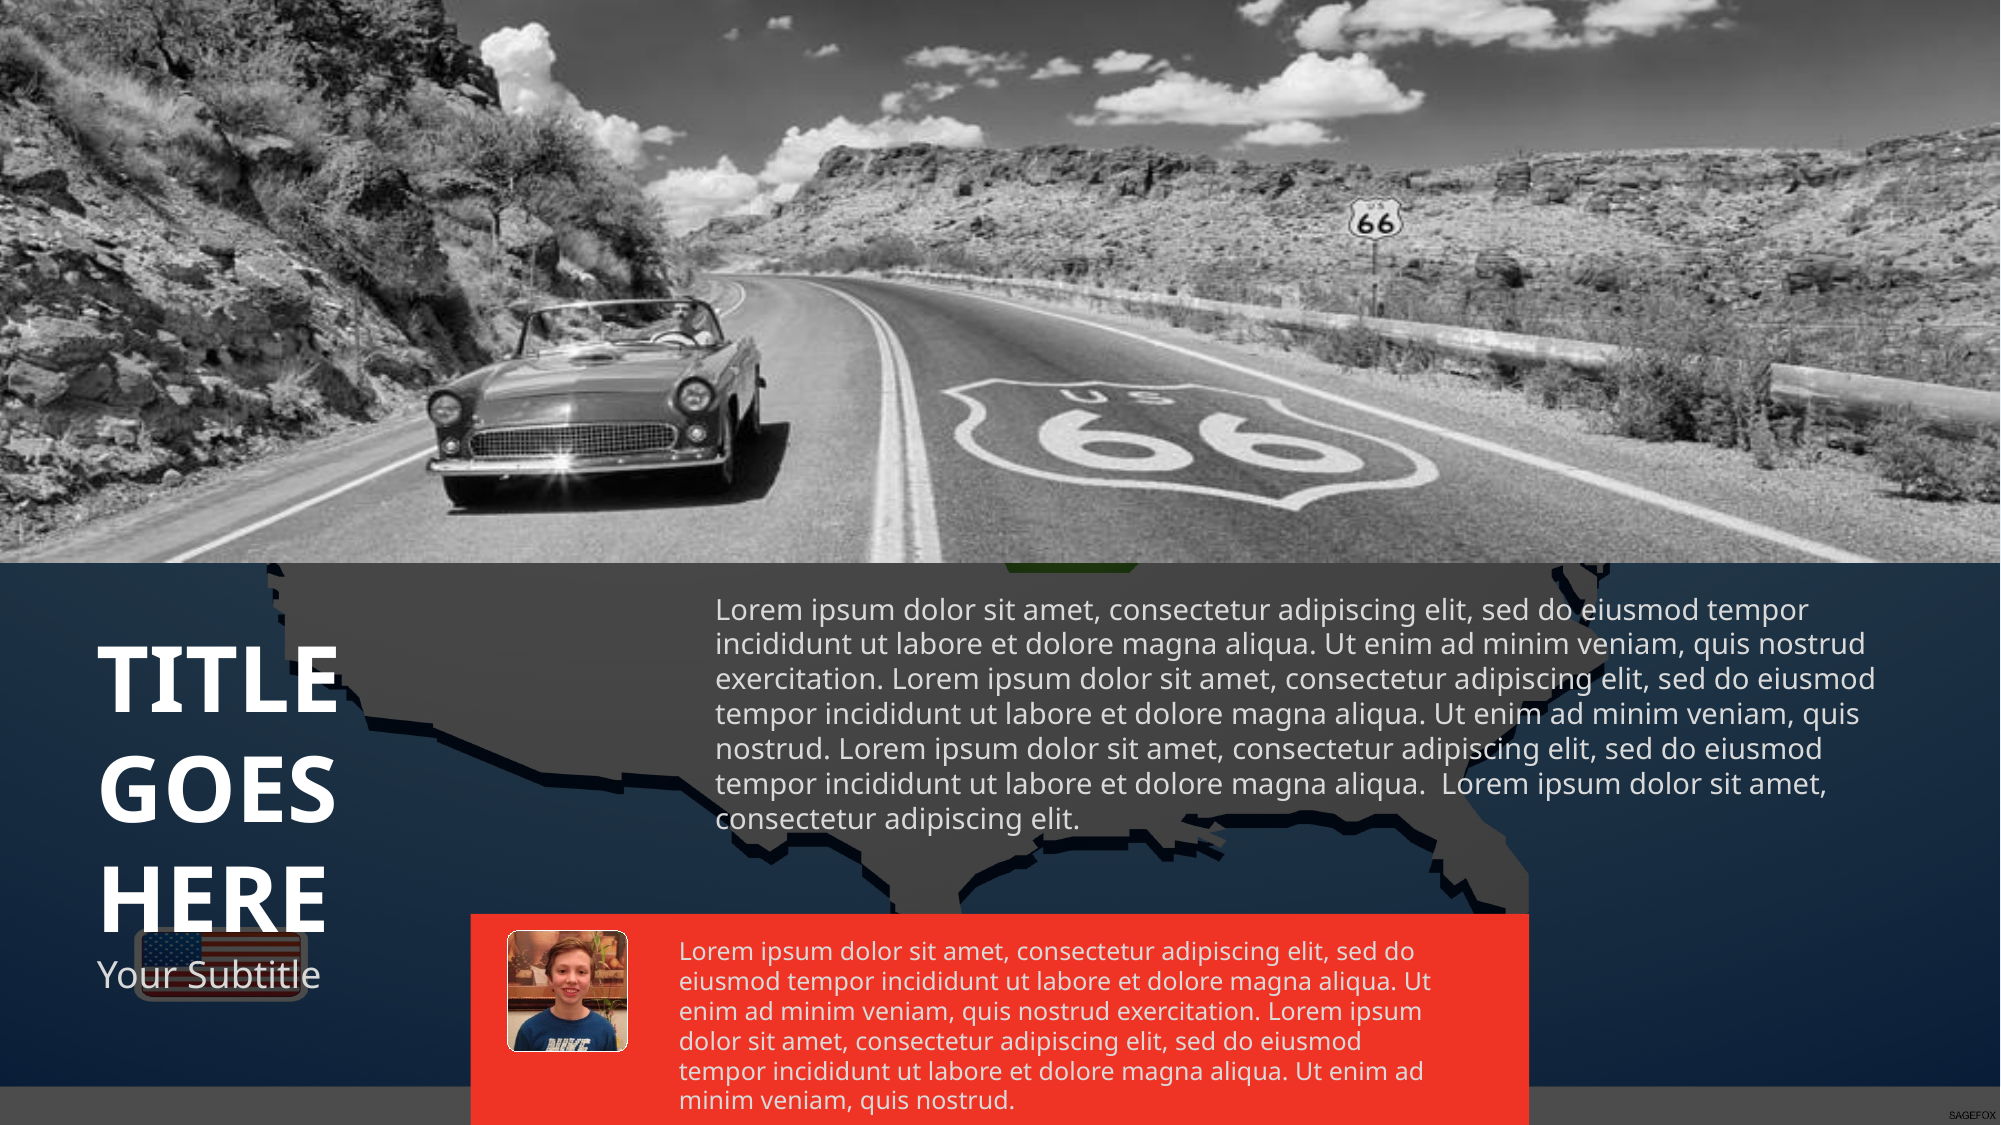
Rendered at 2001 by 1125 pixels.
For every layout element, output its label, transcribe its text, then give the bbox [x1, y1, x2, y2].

text_box [0, 0, 2000, 563]
picture [0, 0, 2001, 1125]
text_box Lorem ipsum dolor sit amet, consectetur adipiscing elit, sed do eiusmod tempor incididunt ut labore et dolore magna aliqua. Ut enim ad minim veniam, quis nostrud exercitation. Lorem ipsum dolor sit amet, consectetur adipiscing elit, sed do eiusmod tempor incididunt ut labore et dolore magna aliqua. Ut enim ad minim veniam, quis nostrud. Lorem ipsum dolor sit amet, consectetur adipiscing elit, sed do eiusmod tempor incididunt ut labore et dolore magna aliqua. Lorem ipsum dolor sit amet, consectetur adipiscing elit. [700, 583, 1901, 843]
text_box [470, 913, 1530, 1125]
text_box TITLE GOES HERE Your Subtitle [82, 613, 568, 1114]
